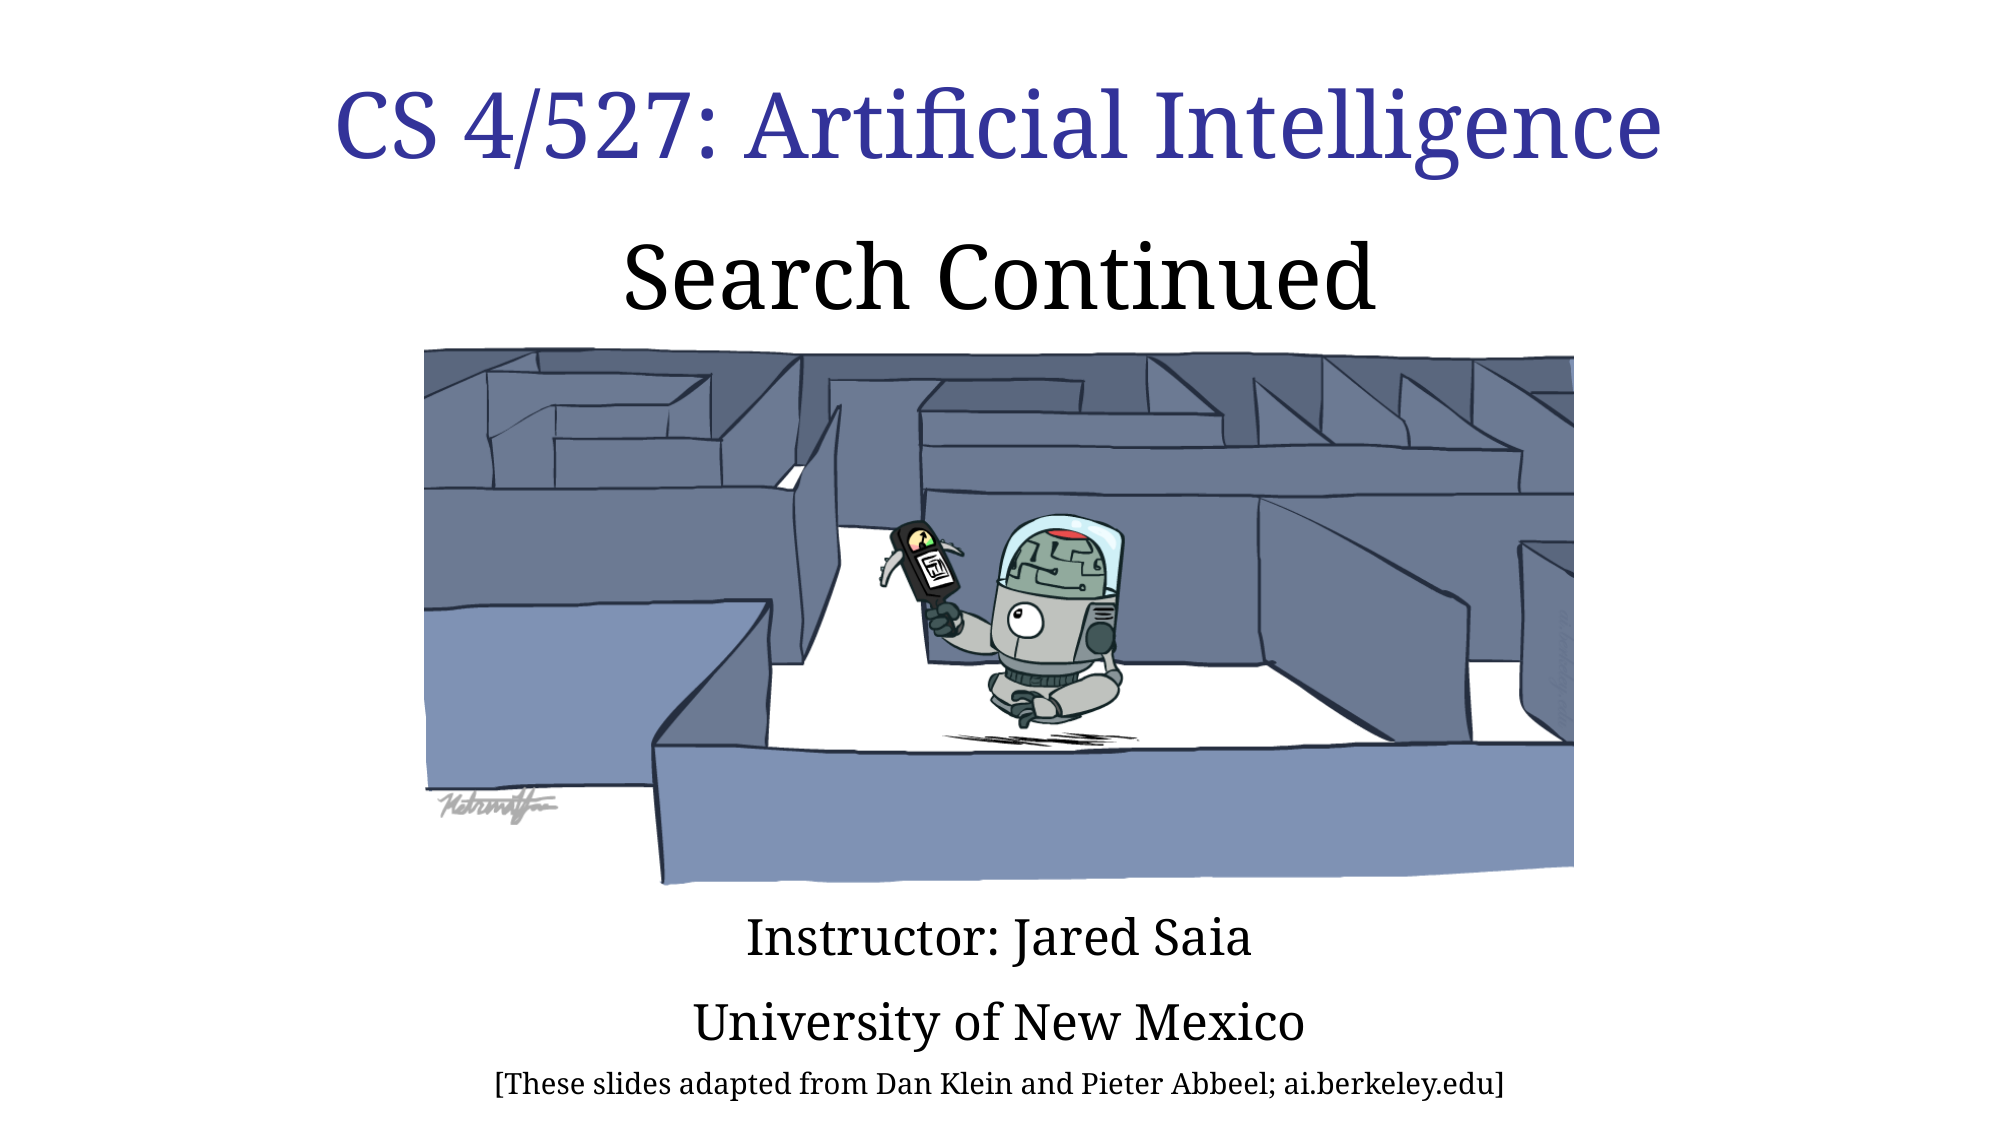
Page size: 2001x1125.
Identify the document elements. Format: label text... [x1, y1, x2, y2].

subtitle Search Continued [0, 212, 2000, 463]
picture [423, 323, 1575, 901]
title CS 4/527: Artificial Intelligence [0, 45, 2000, 212]
text_box Instructor: Jared Saia University of New Mexico [These slides adapted from Dan Klein and Pieter Abbeel; ai.berkeley.edu] [0, 899, 2000, 1106]
